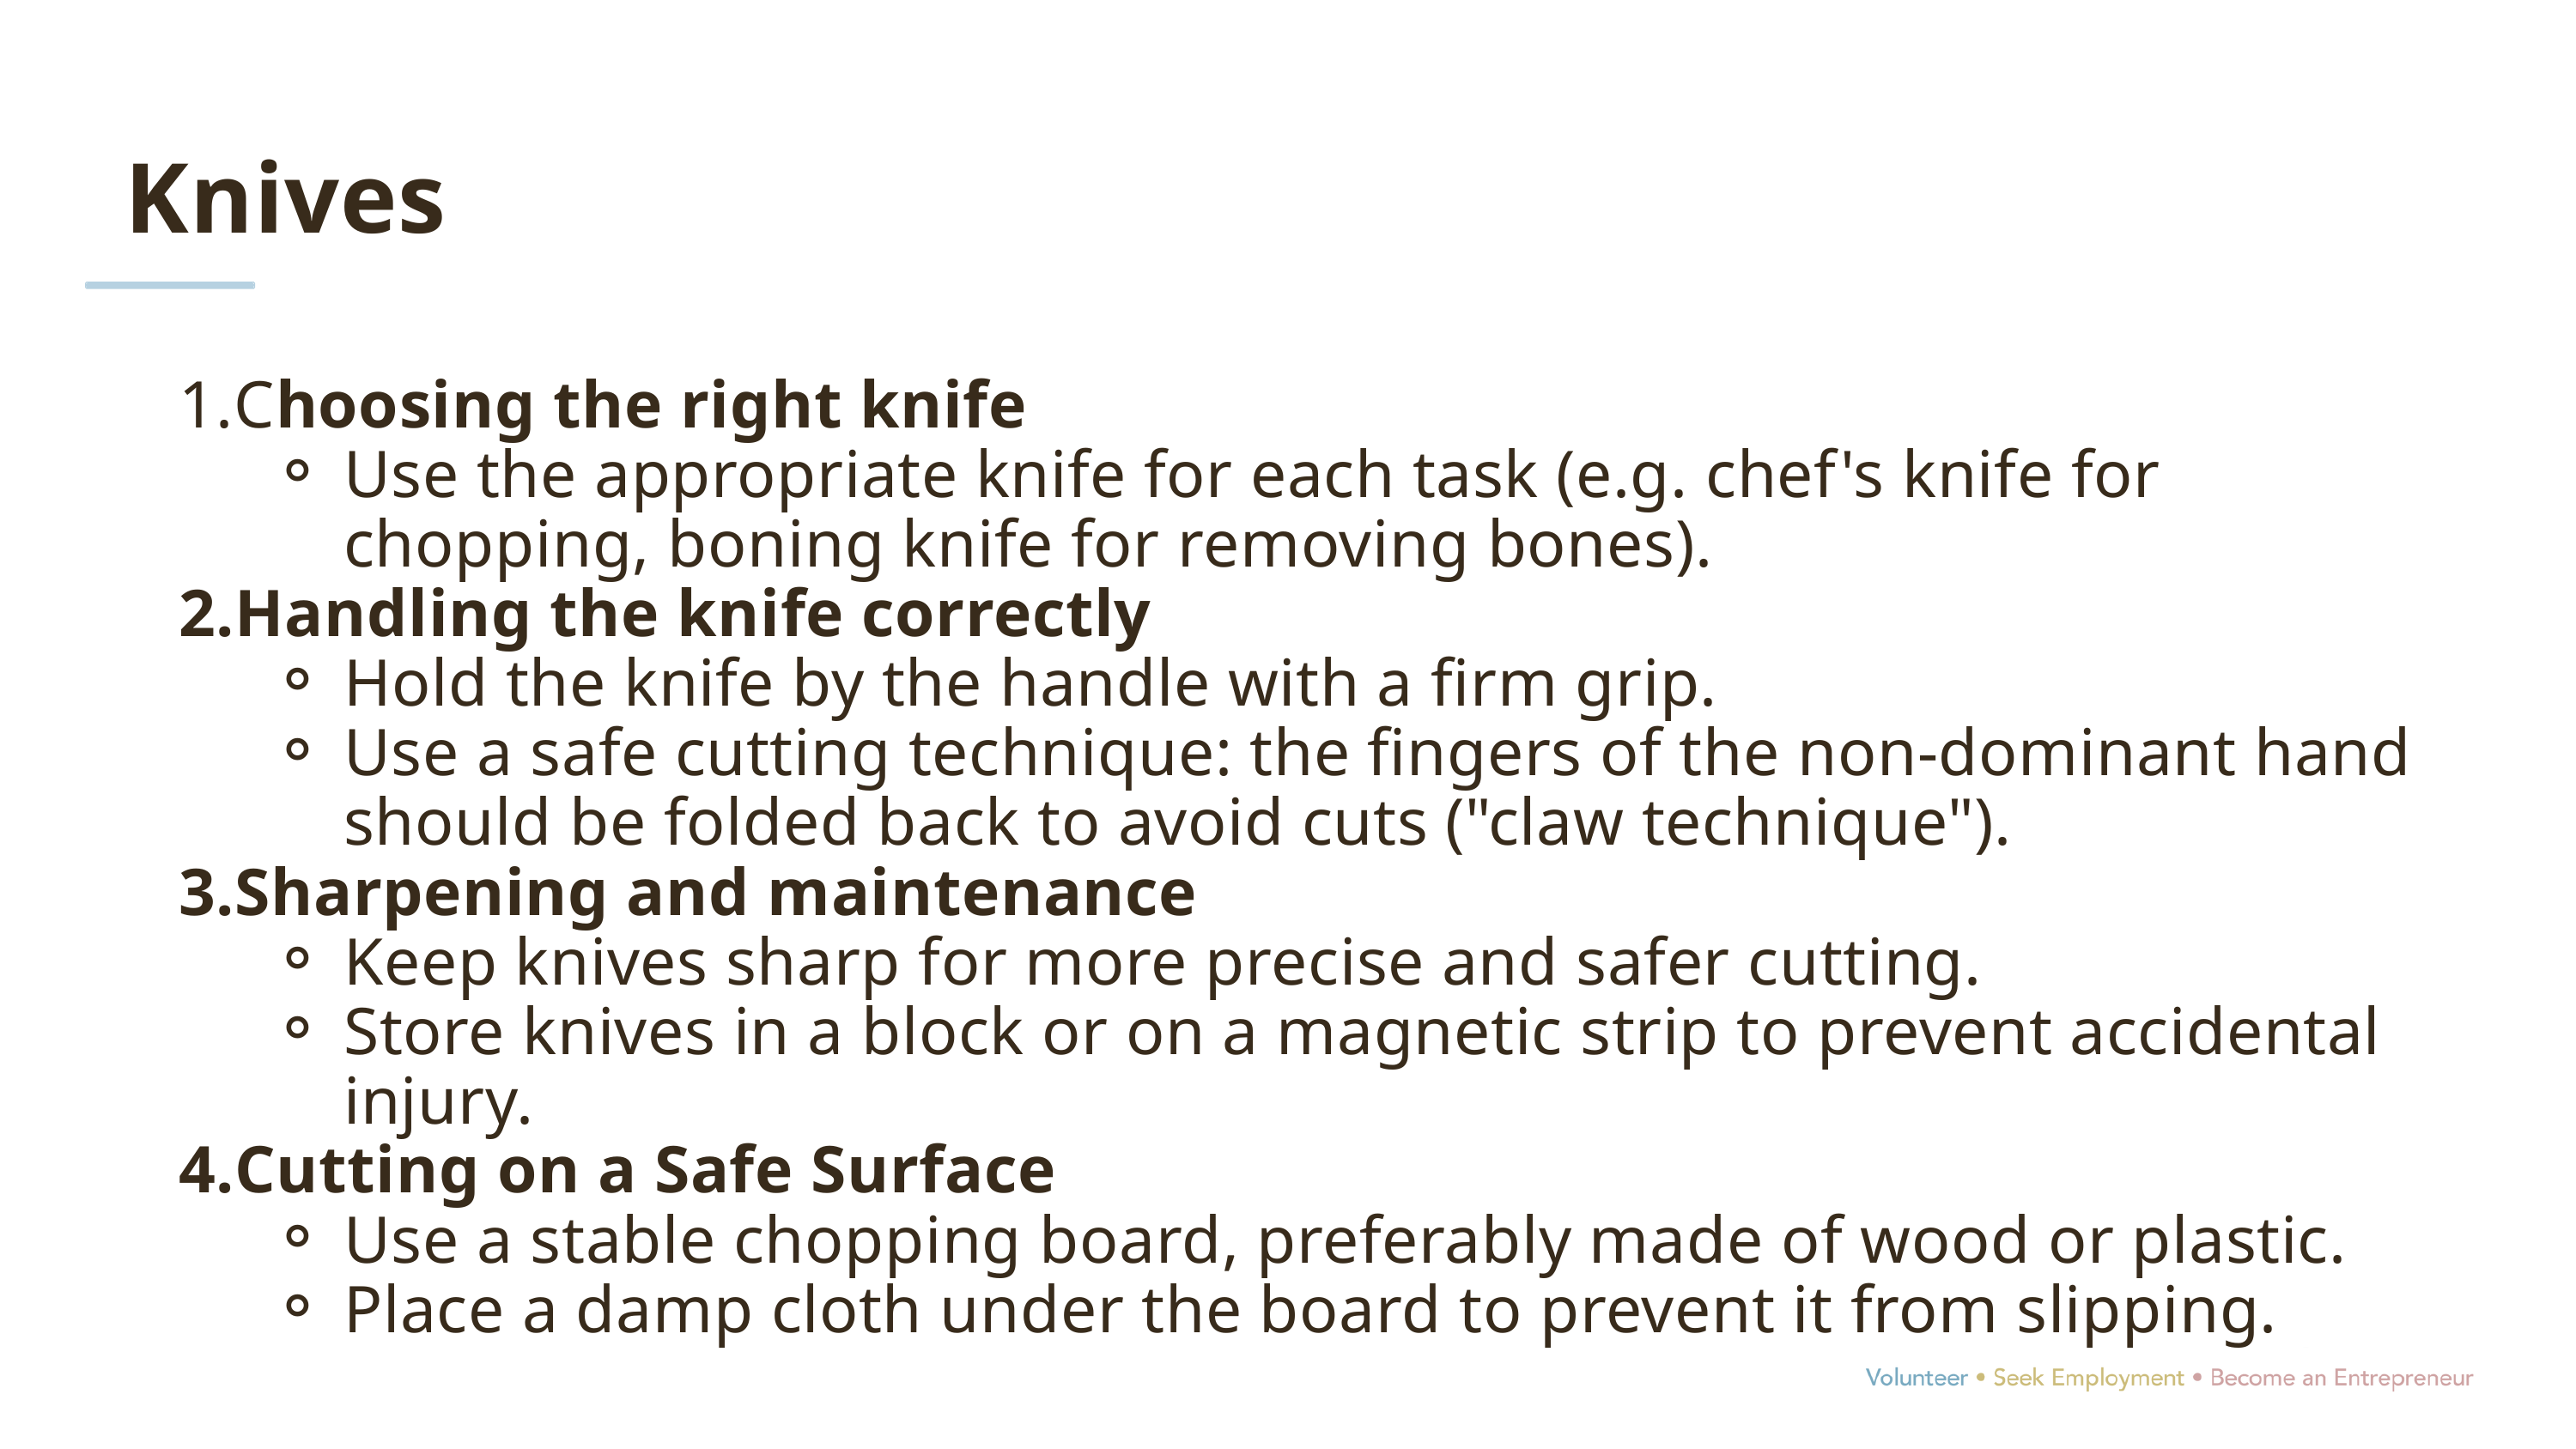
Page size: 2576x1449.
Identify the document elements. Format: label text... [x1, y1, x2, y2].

text_box Choosing the right knife Use the appropriate knife for each task (e.g. chef's knife for chopping, boning knife for removing bones). Handling the knife correctly Hold the knife by the handle with a firm grip. Use a safe cutting technique: the fingers of the non-dominant hand should be folded back to avoid cuts ("claw technique"). Sharpening and maintenance Keep knives sharp for more precise and safer cutting. Store knives in a block or on a magnetic strip to prevent accidental injury. Cutting on a Safe Surface Use a stable chopping board, preferably made of wood or plastic. Place a damp cloth under the board to prevent it from slipping. [125, 371, 2470, 1346]
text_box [84, 281, 256, 289]
text_box Knives [125, 158, 2470, 252]
text_box [1827, 1347, 2538, 1421]
